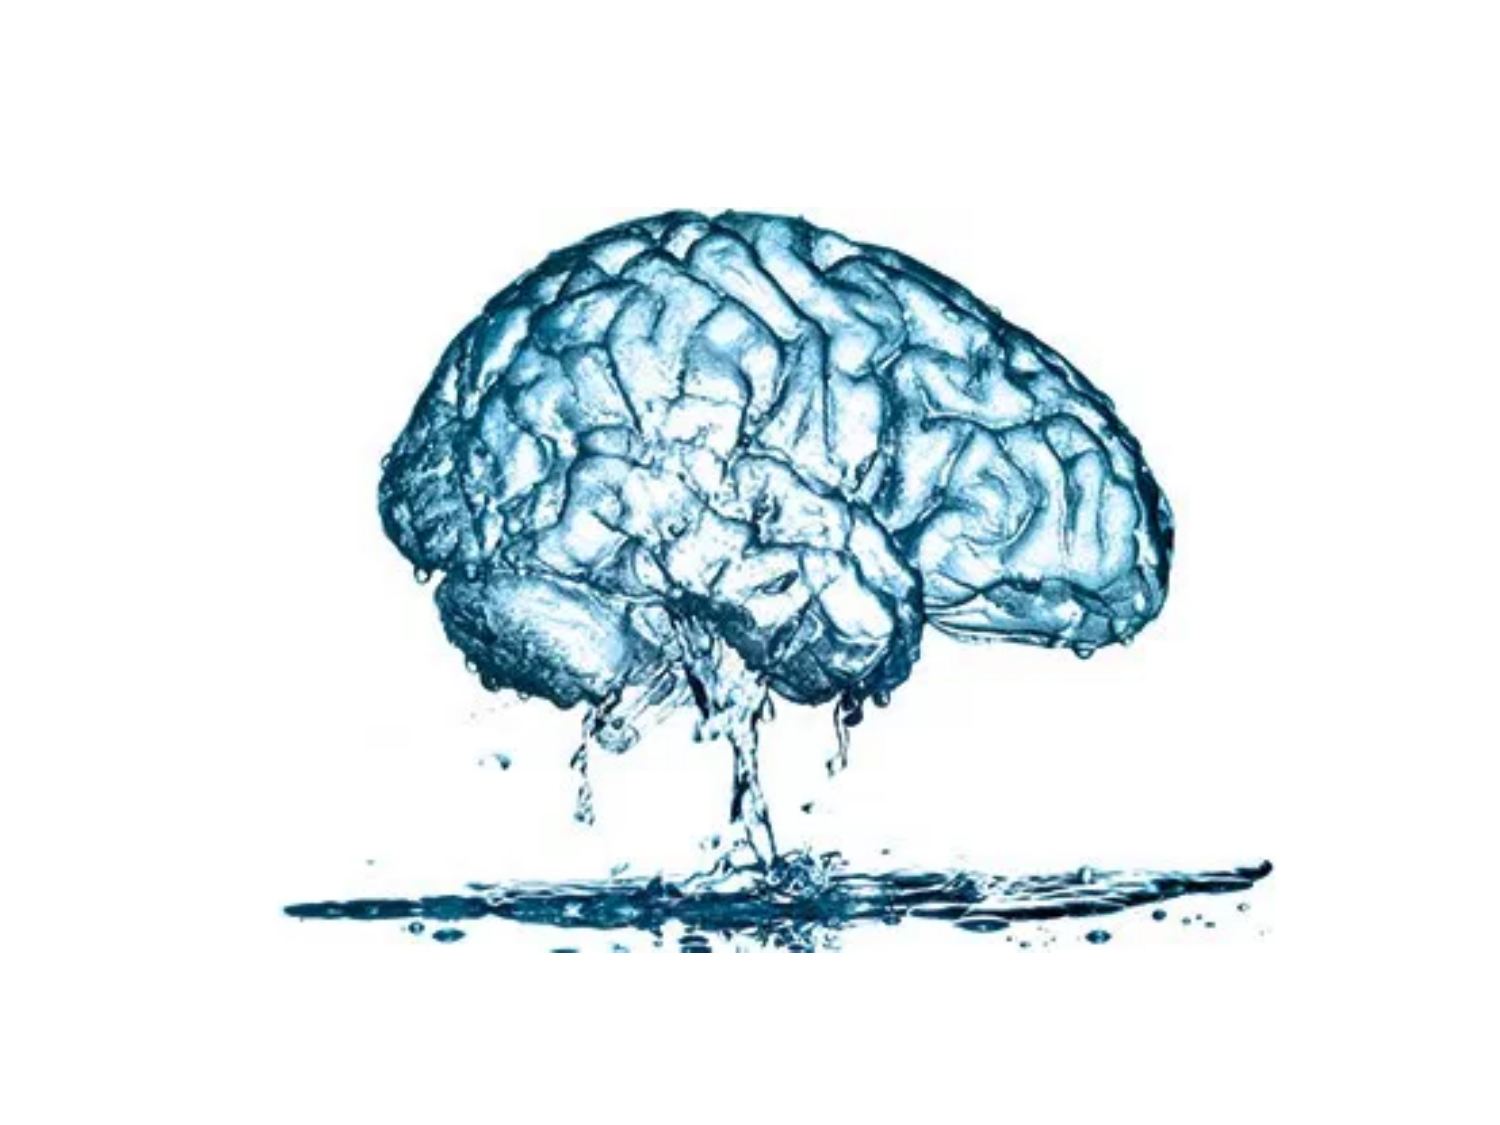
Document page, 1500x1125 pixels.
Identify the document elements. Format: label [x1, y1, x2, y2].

picture [235, 207, 1319, 953]
